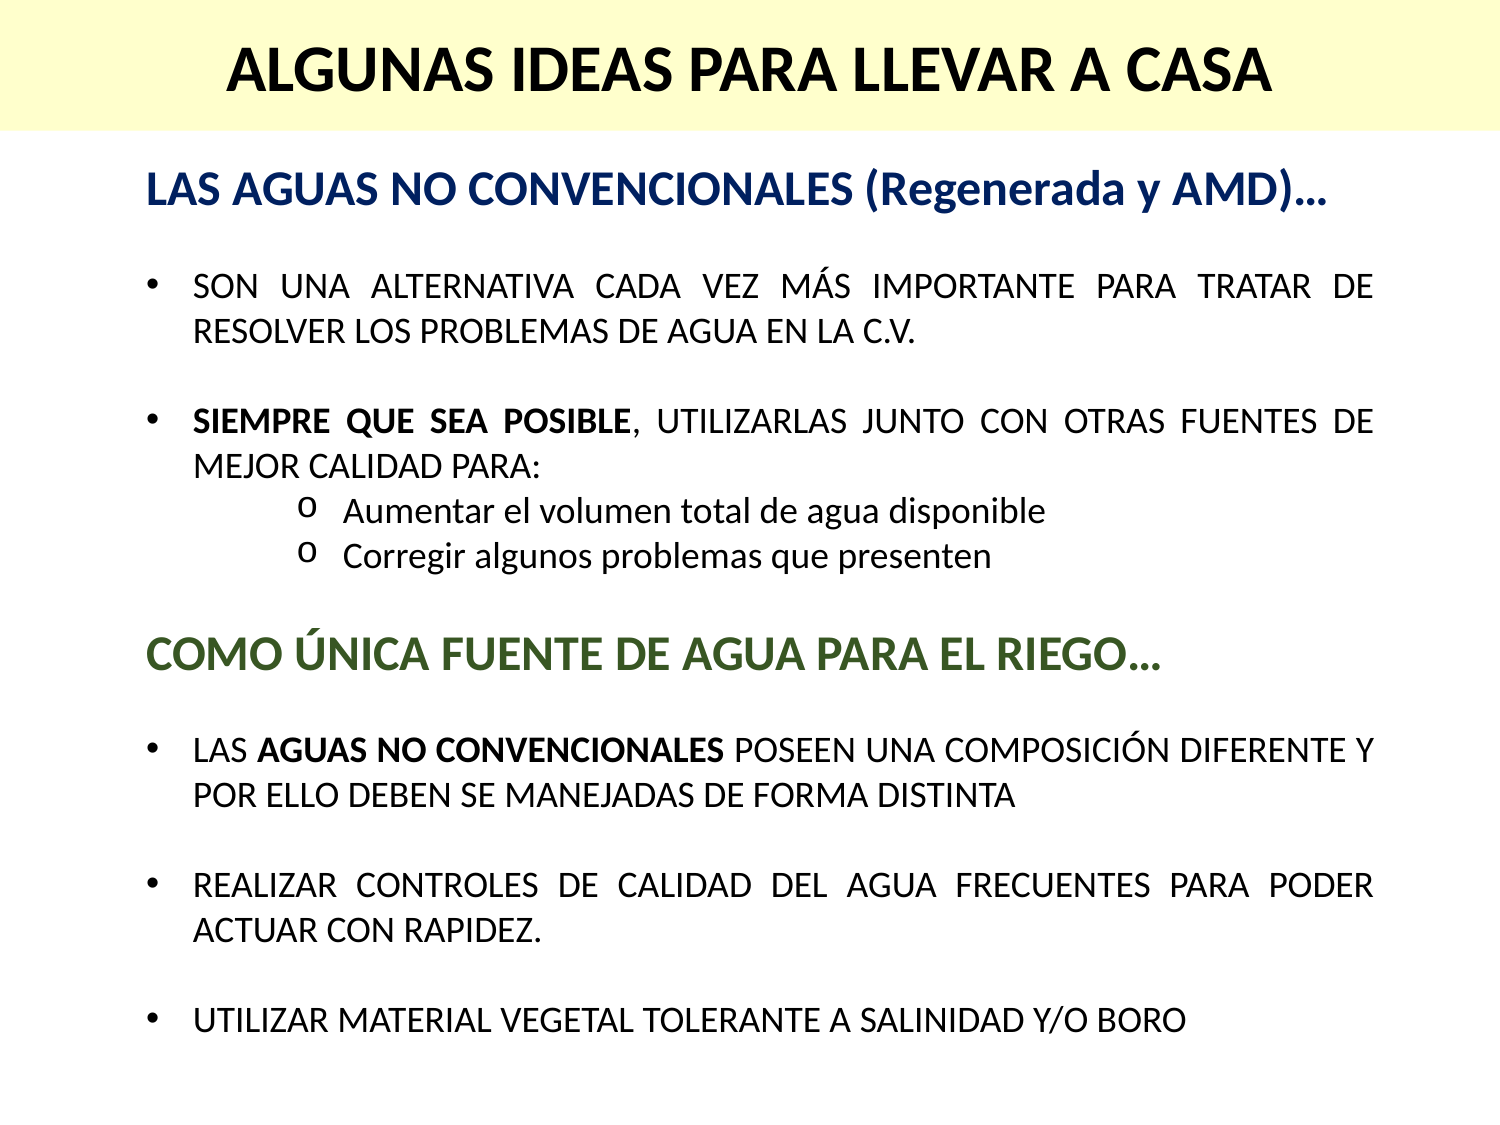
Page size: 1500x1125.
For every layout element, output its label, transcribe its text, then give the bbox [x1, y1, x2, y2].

text_box LAS AGUAS NO CONVENCIONALES (Regenerada y AMD)… SON UNA ALTERNATIVA CADA VEZ MÁS IMPORTANTE PARA TRATAR DE RESOLVER LOS PROBLEMAS DE AGUA EN LA C.V. SIEMPRE QUE SEA POSIBLE, UTILIZARLAS JUNTO CON OTRAS FUENTES DE MEJOR CALIDAD PARA: Aumentar el volumen total de agua disponible Corregir algunos problemas que presenten [131, 148, 1390, 613]
text_box [0, 0, 1500, 132]
text_box COMO ÚNICA FUENTE DE AGUA PARA EL RIEGO… LAS AGUAS NO CONVENCIONALES POSEEN UNA COMPOSICIÓN DIFERENTE Y POR ELLO DEBEN SE MANEJADAS DE FORMA DISTINTA REALIZAR CONTROLES DE CALIDAD DEL AGUA FRECUENTES PARA PODER ACTUAR CON RAPIDEZ. UTILIZAR MATERIAL VEGETAL TOLERANTE A SALINIDAD Y/O BORO [131, 613, 1390, 1048]
text_box ALGUNAS IDEAS PARA LLEVAR A CASA [146, 17, 1354, 113]
